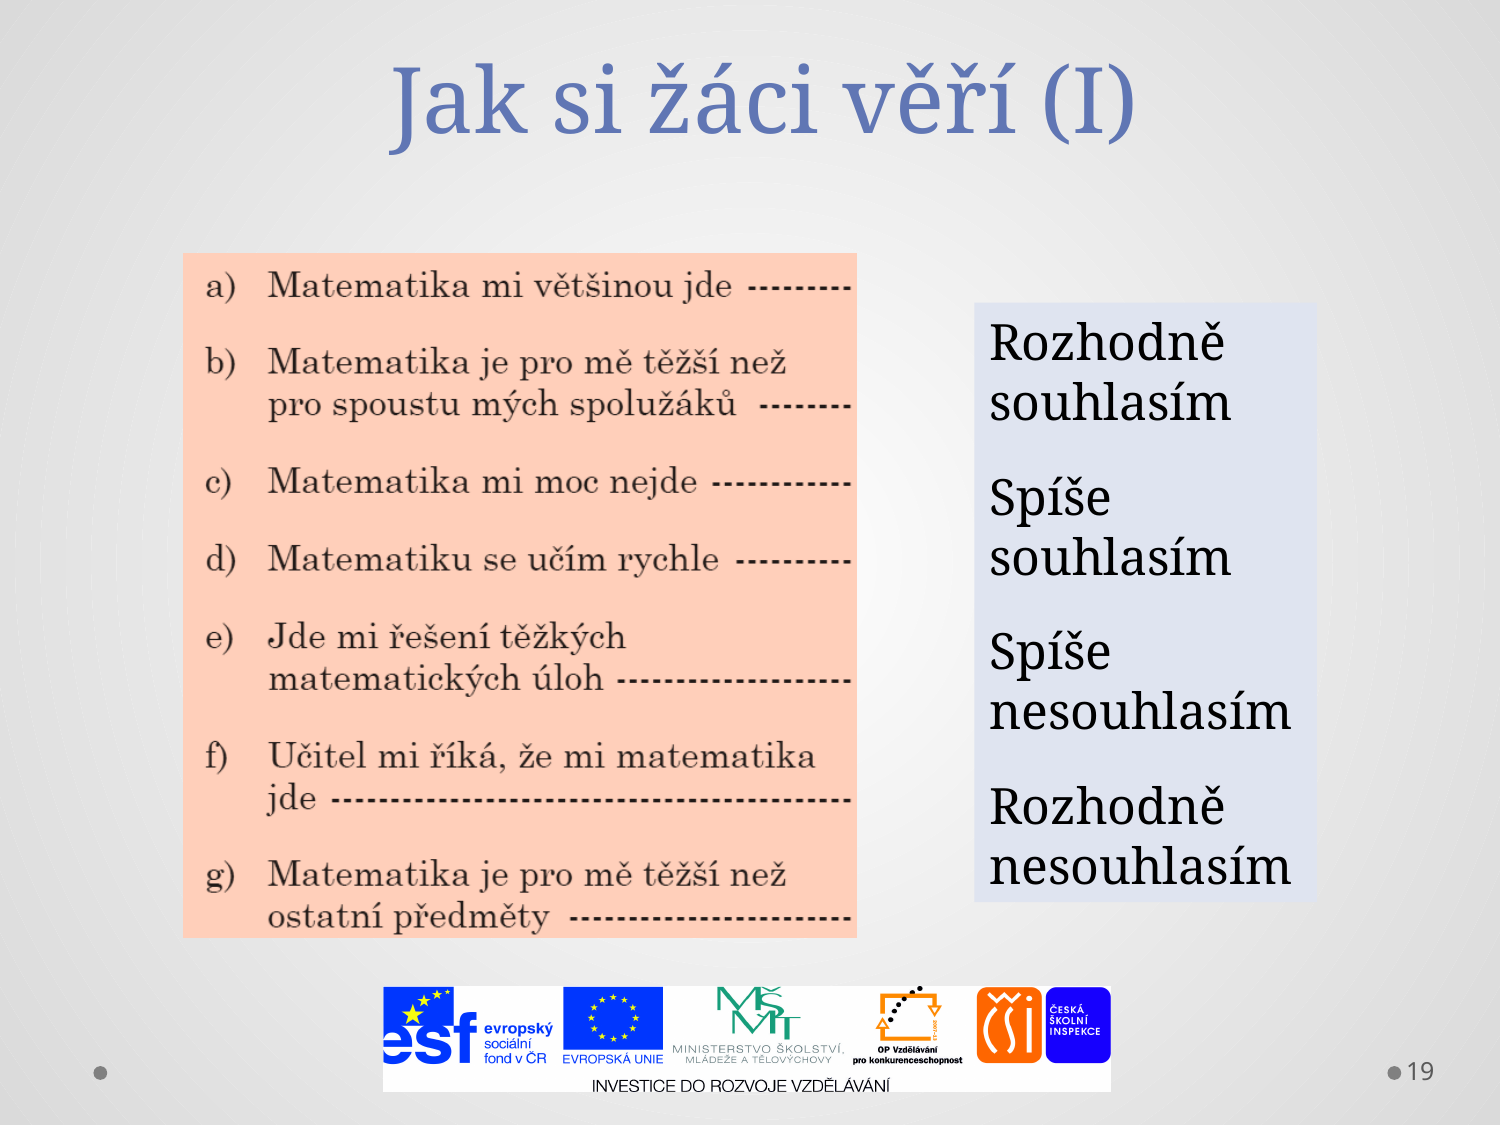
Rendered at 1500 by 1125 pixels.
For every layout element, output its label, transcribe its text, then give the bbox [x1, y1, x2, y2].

text_box Jak si žáci věří (I) [147, 23, 1382, 185]
text_box Rozhodně souhlasím Spíše souhlasím Spíše nesouhlasím Rozhodně nesouhlasím [974, 302, 1317, 903]
slide_number 19 [1401, 1042, 1494, 1103]
picture [383, 986, 1111, 1093]
picture [182, 253, 857, 938]
